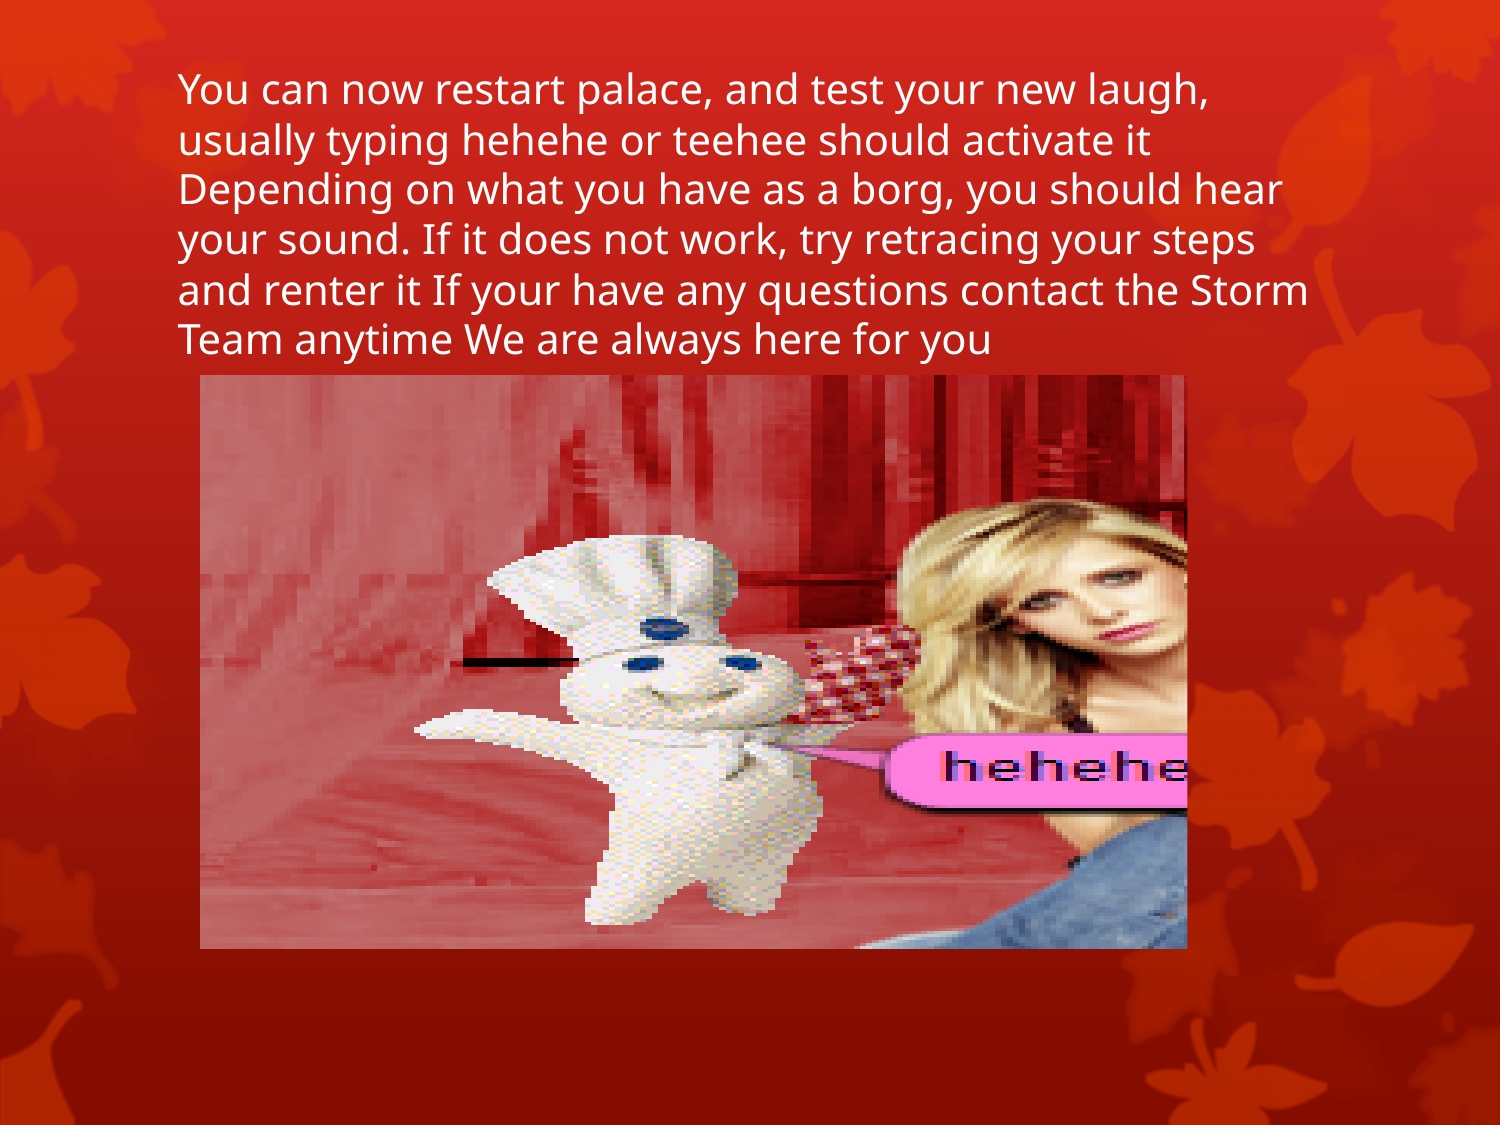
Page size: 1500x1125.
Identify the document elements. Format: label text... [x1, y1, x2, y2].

title You can now restart palace, and test your new laugh, usually typing hehehe or teehee should activate it Depending on what you have as a borg, you should hear your sound. If it does not work, try retracing your steps and renter it If your have any questions contact the Storm Team anytime We are always here for you [162, 217, 1332, 370]
picture [199, 374, 1188, 951]
